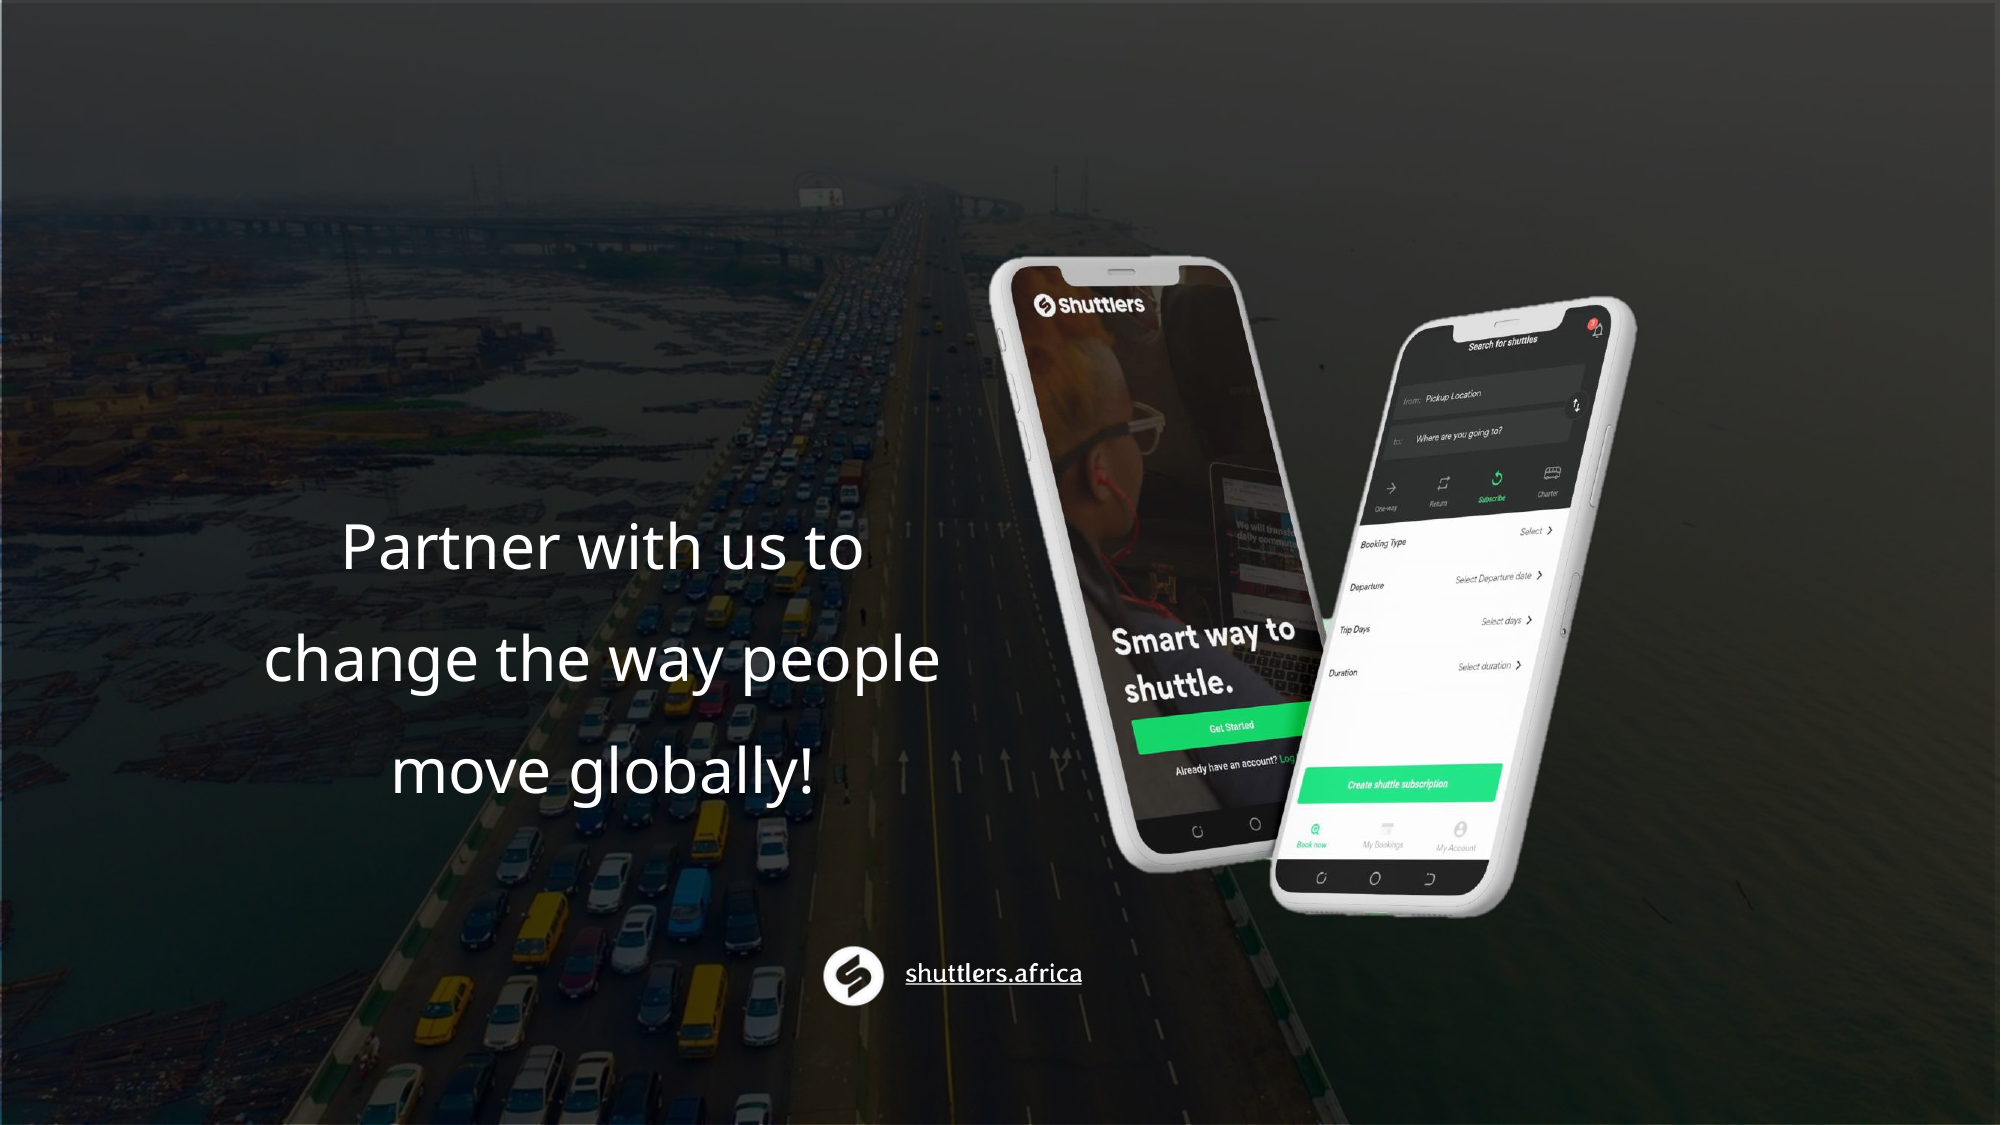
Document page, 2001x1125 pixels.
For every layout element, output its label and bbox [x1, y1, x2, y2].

text_box [0, 2, 2000, 1125]
